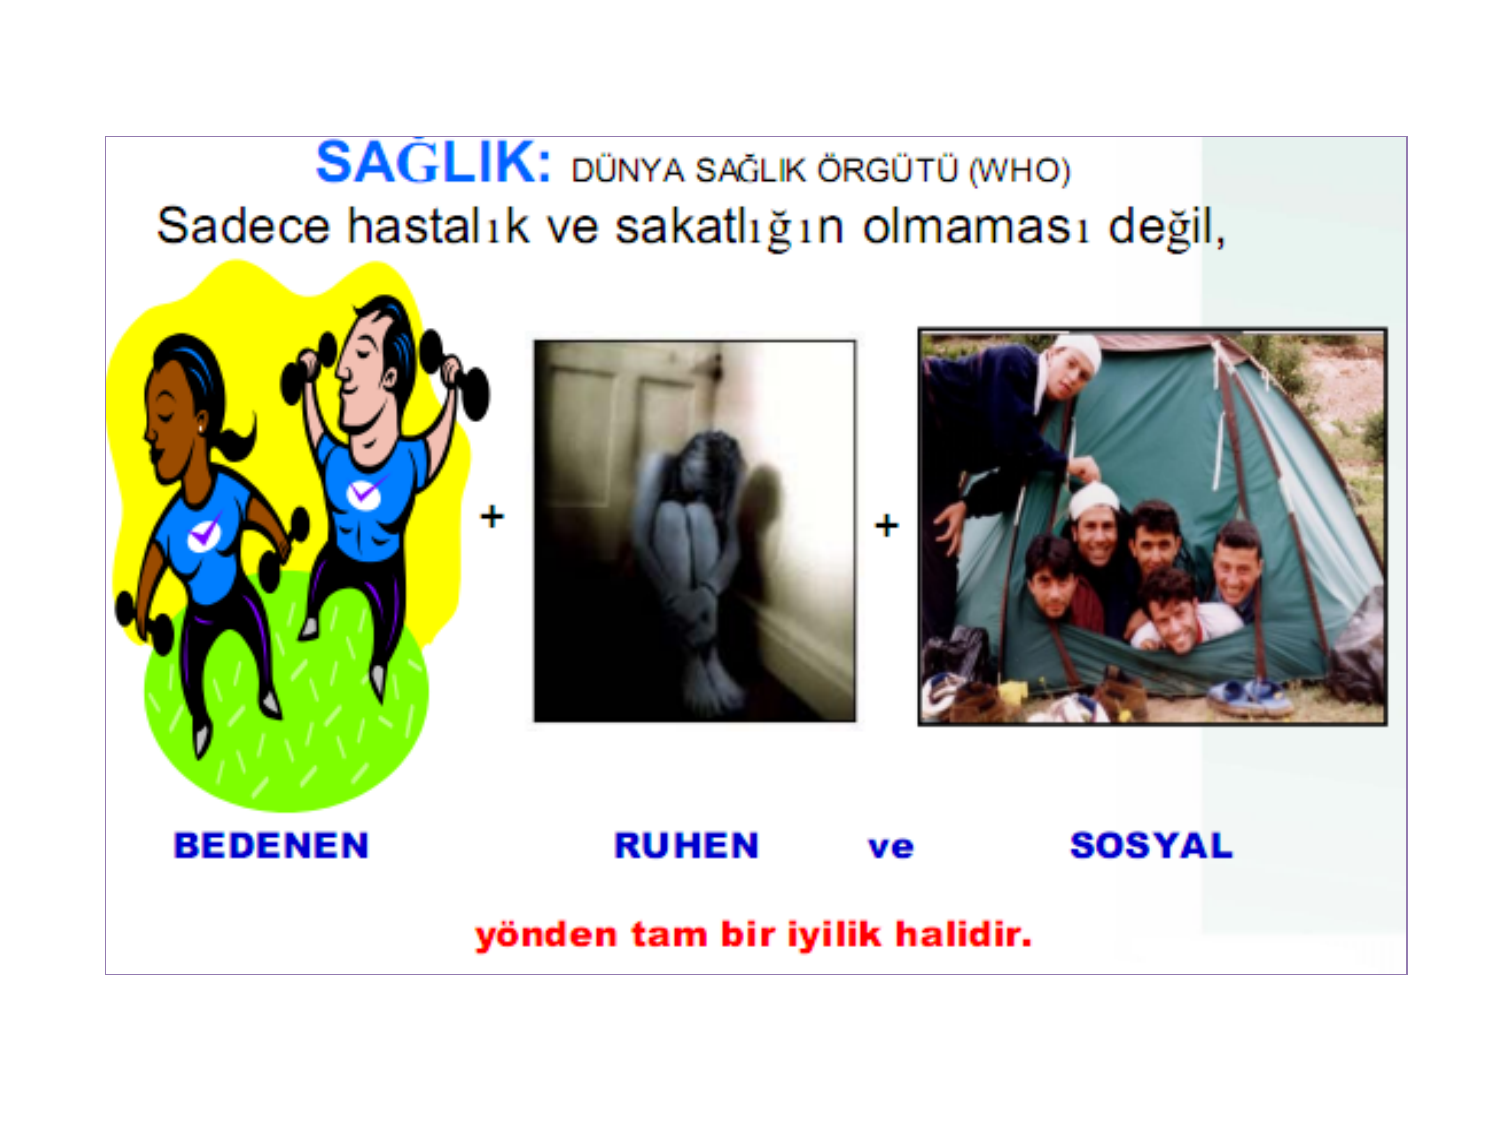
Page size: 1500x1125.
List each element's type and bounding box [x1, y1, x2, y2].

picture [105, 137, 1407, 974]
